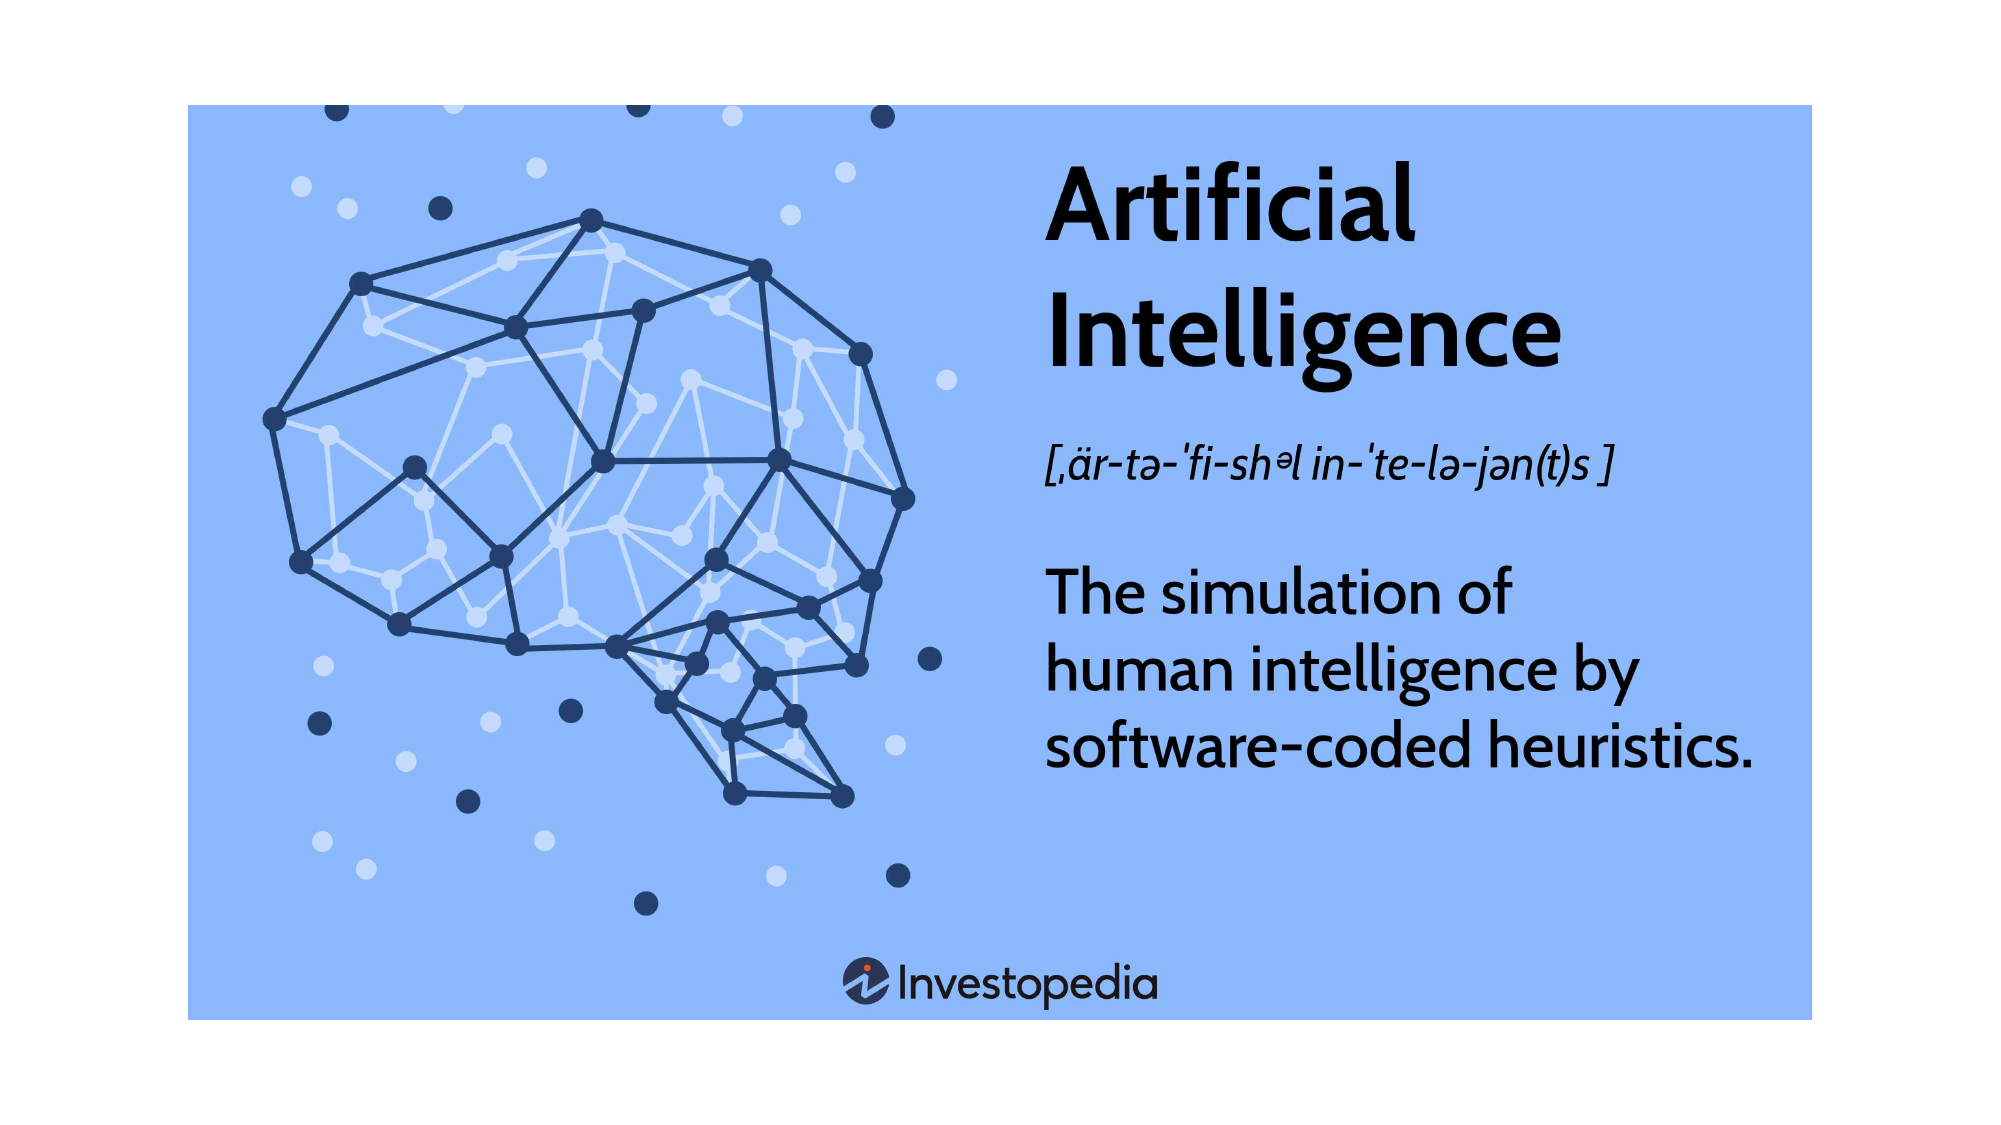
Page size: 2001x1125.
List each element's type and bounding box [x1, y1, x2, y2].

list [187, 104, 1813, 1020]
